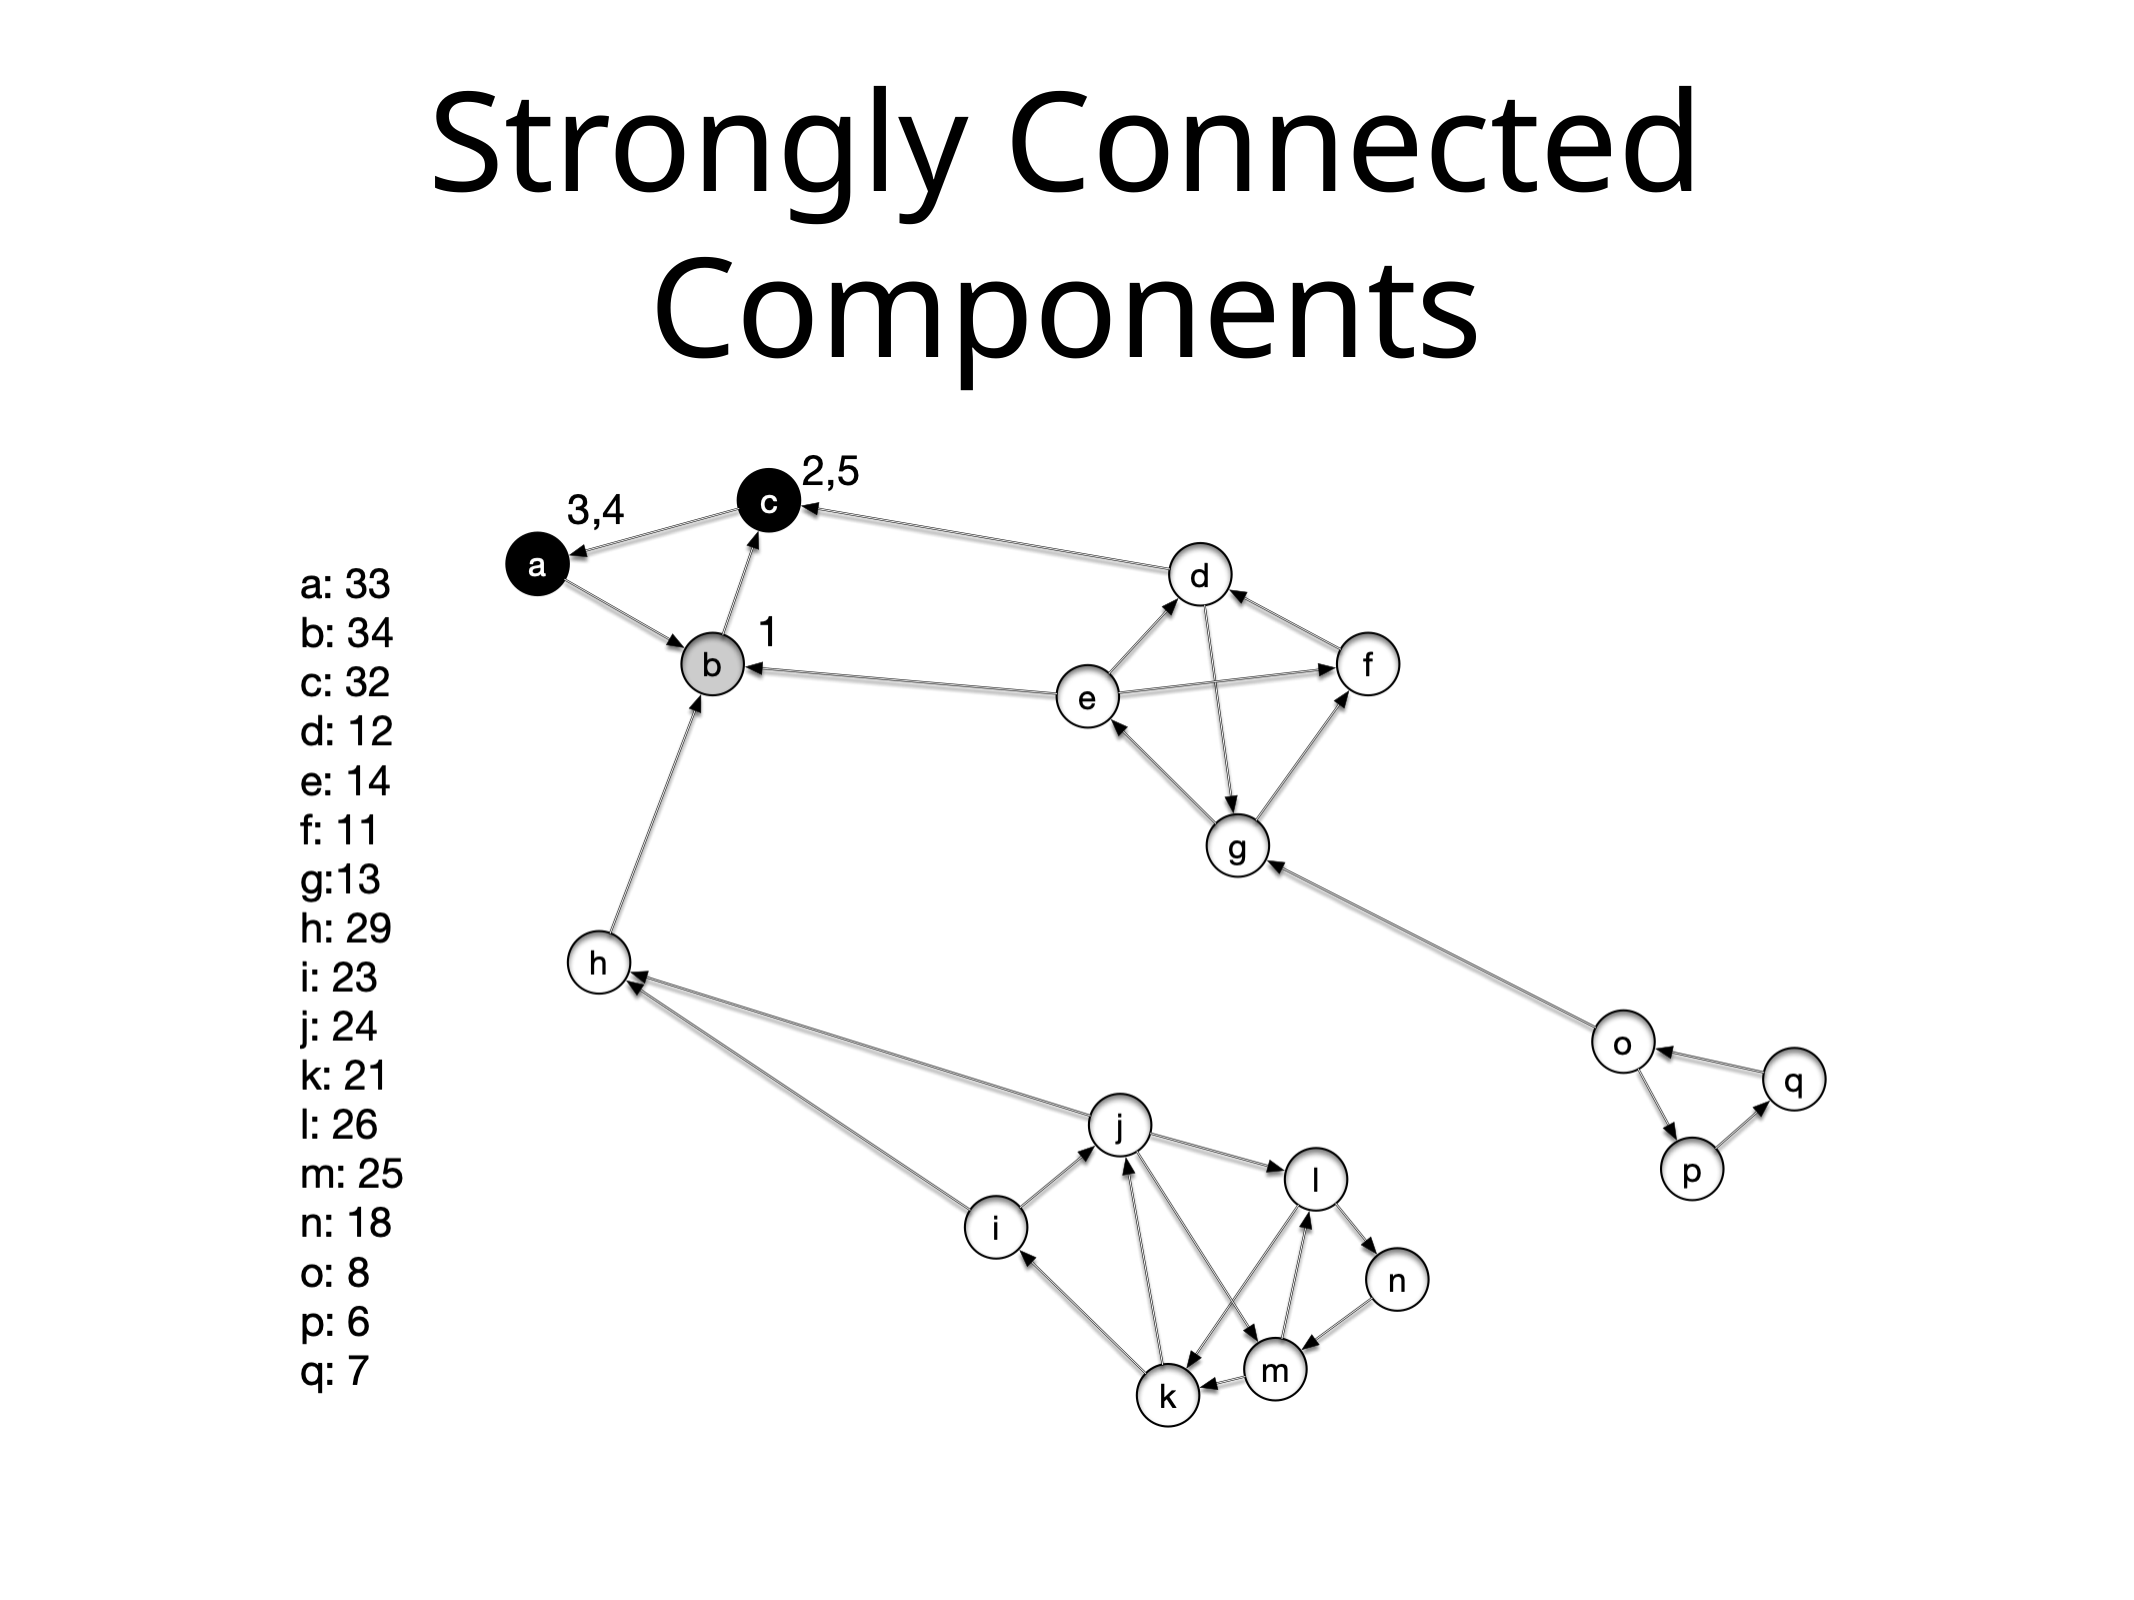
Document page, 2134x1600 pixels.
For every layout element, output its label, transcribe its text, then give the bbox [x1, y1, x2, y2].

title Strongly Connected Components [155, 41, 1978, 397]
picture [299, 445, 1834, 1438]
